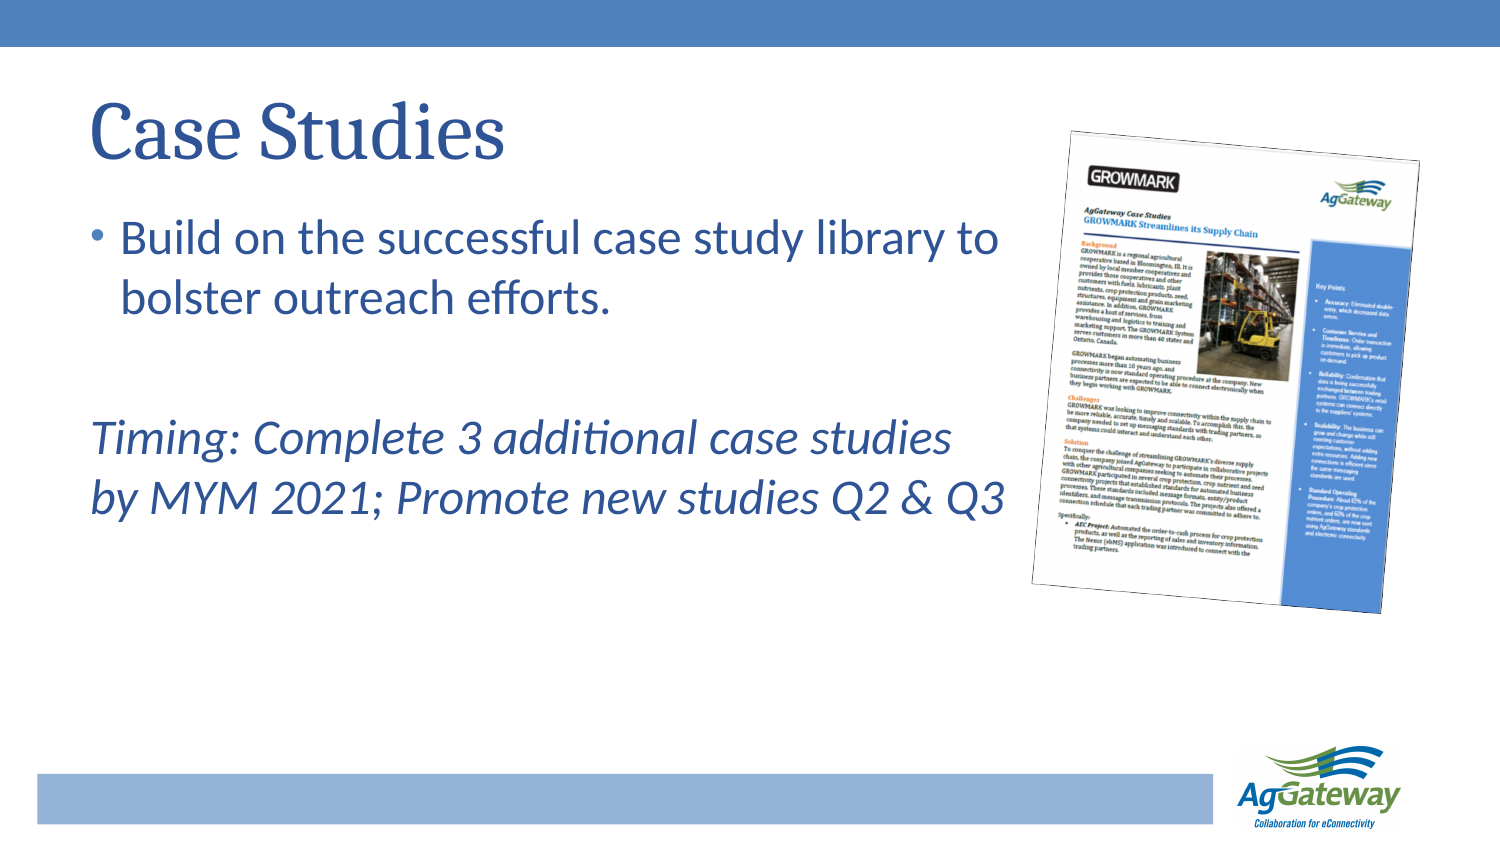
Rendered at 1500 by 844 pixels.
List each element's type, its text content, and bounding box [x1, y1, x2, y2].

title Case Studies [75, 65, 1425, 188]
picture [1237, 746, 1401, 829]
picture [1032, 131, 1420, 613]
list Build on the successful case study library to bolster outreach efforts. Timing: Complete 3 additional case studies by MYM 2021; Promote new studies Q2 & Q3 [75, 196, 1025, 797]
